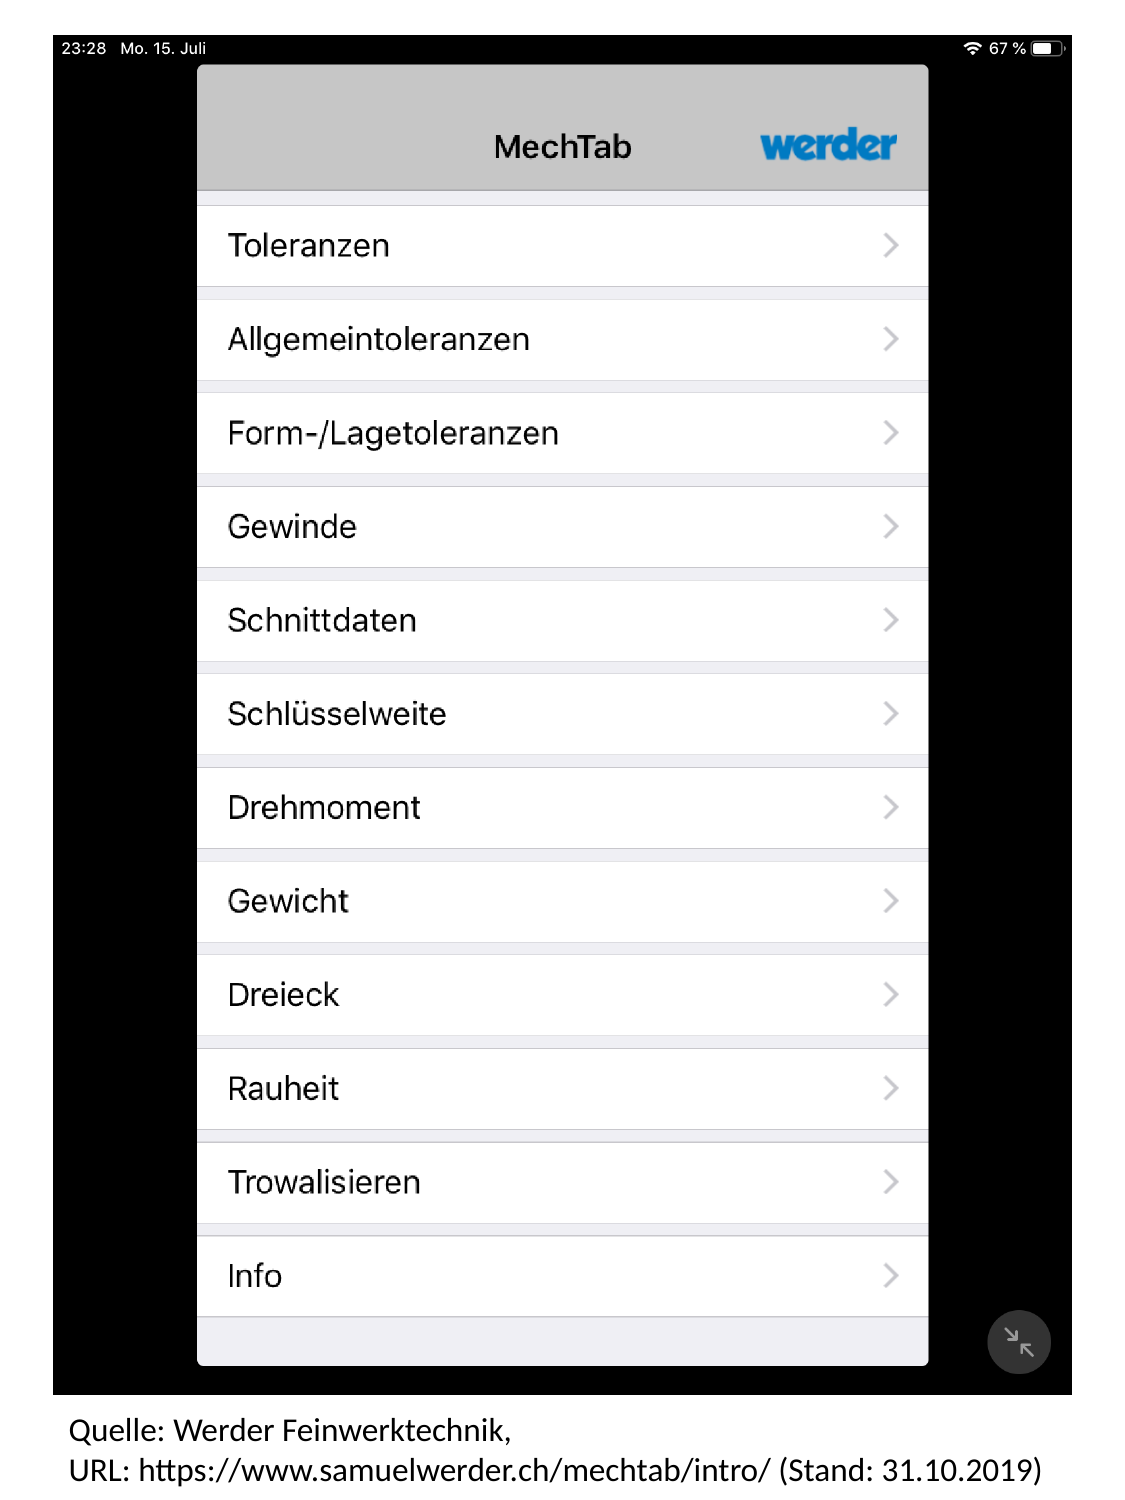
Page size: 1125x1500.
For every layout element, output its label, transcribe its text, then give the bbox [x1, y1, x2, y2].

picture [53, 35, 1072, 1395]
text_box Quelle: Werder Feinwerktechnik, URL: https://www.samuelwerder.ch/mechtab/intro/ (Stand: 31.10.2019) [53, 1400, 1074, 1496]
